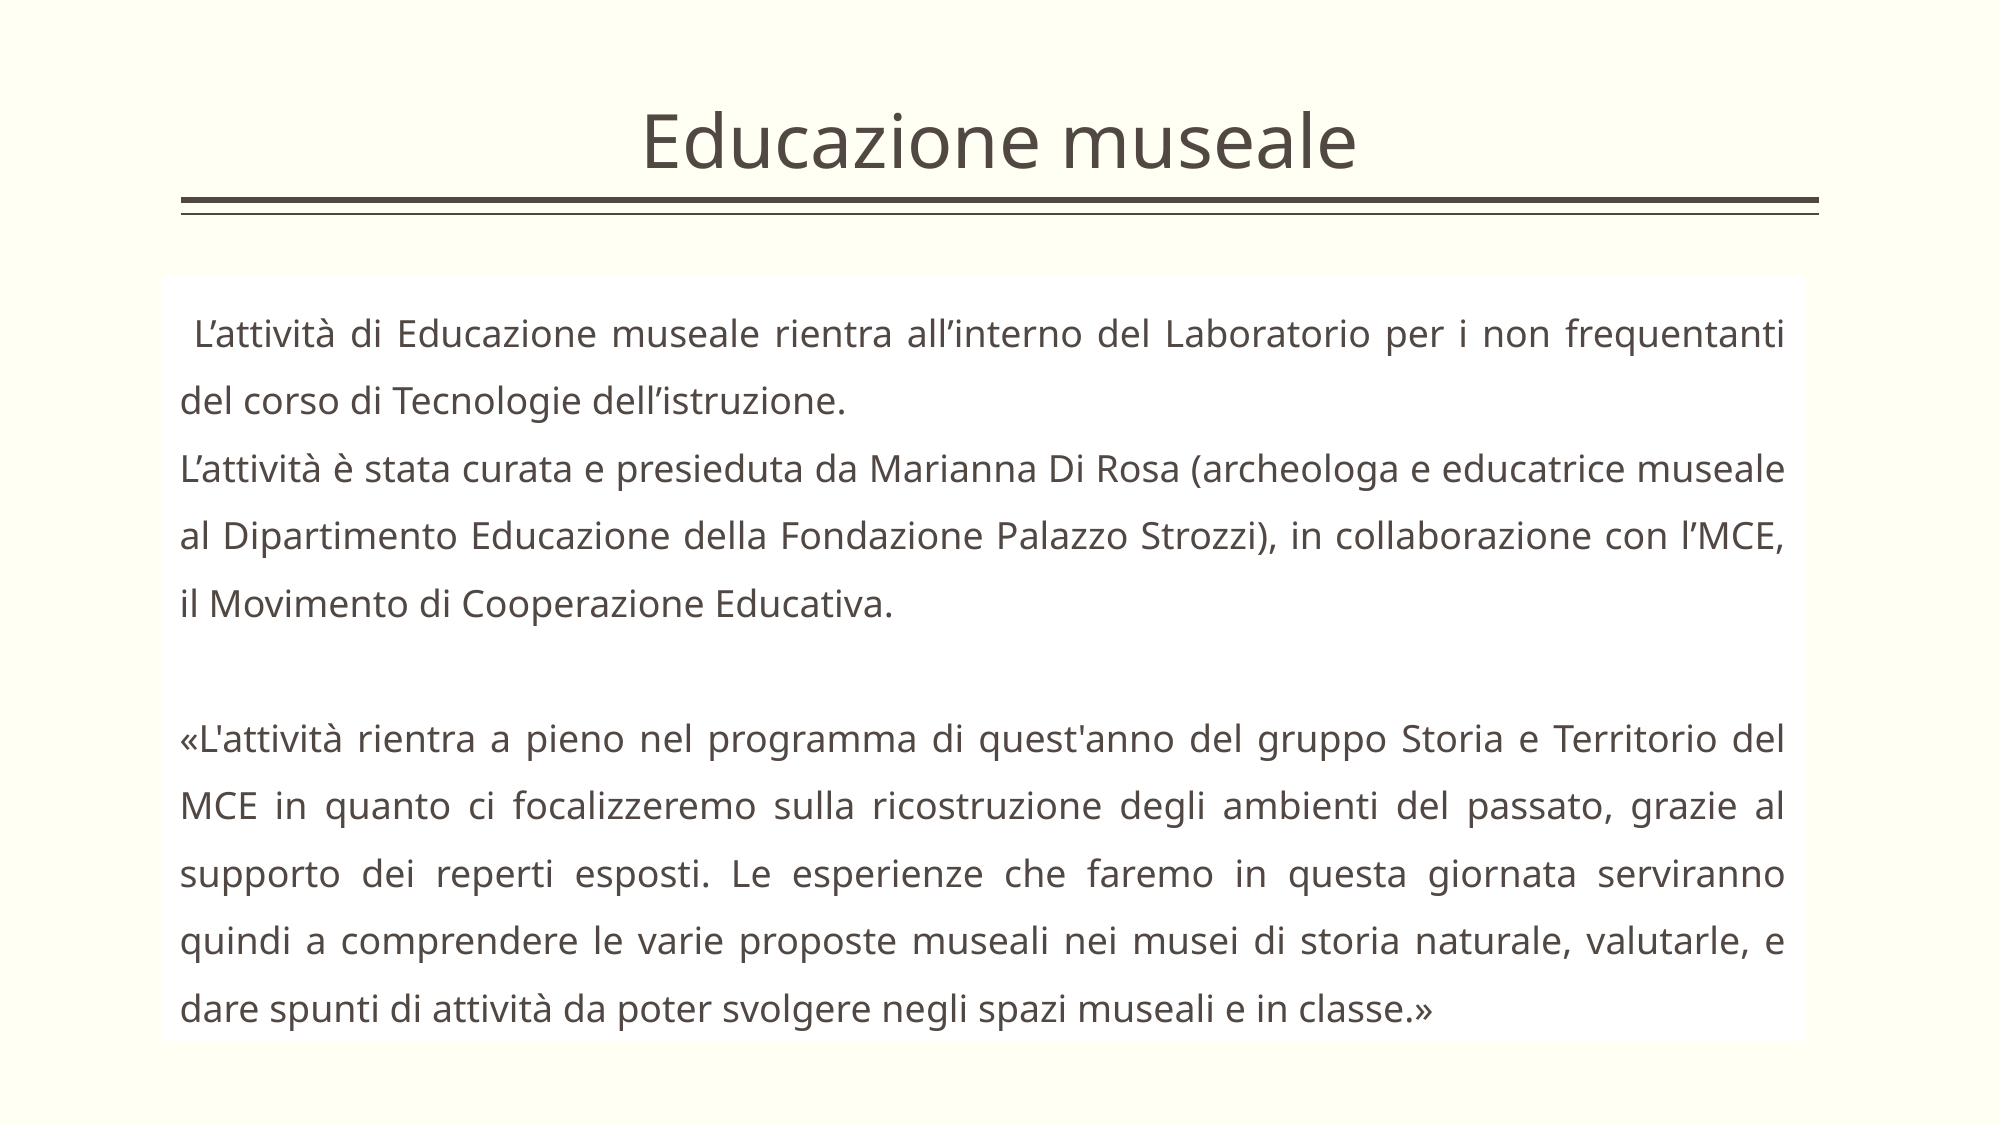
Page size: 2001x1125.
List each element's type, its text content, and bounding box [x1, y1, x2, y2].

title Educazione museale [181, 12, 1819, 193]
text_box L’attività di Educazione museale rientra all’interno del Laboratorio per i non frequentanti del corso di Tecnologie dell’istruzione. L’attività è stata curata e presieduta da Marianna Di Rosa (archeologa e educatrice museale al Dipartimento Educazione della Fondazione Palazzo Strozzi), in collaborazione con l’MCE, il Movimento di Cooperazione Educativa. «L'attività rientra a pieno nel programma di quest'anno del gruppo Storia e Territorio del MCE in quanto ci focalizzeremo sulla ricostruzione degli ambienti del passato, grazie al supporto dei reperti esposti. Le esperienze che faremo in questa giornata serviranno quindi a comprendere le varie proposte museali nei musei di storia naturale, valutarle, e dare spunti di attività da poter svolgere negli spazi museali e in classe.» [161, 276, 1806, 1041]
